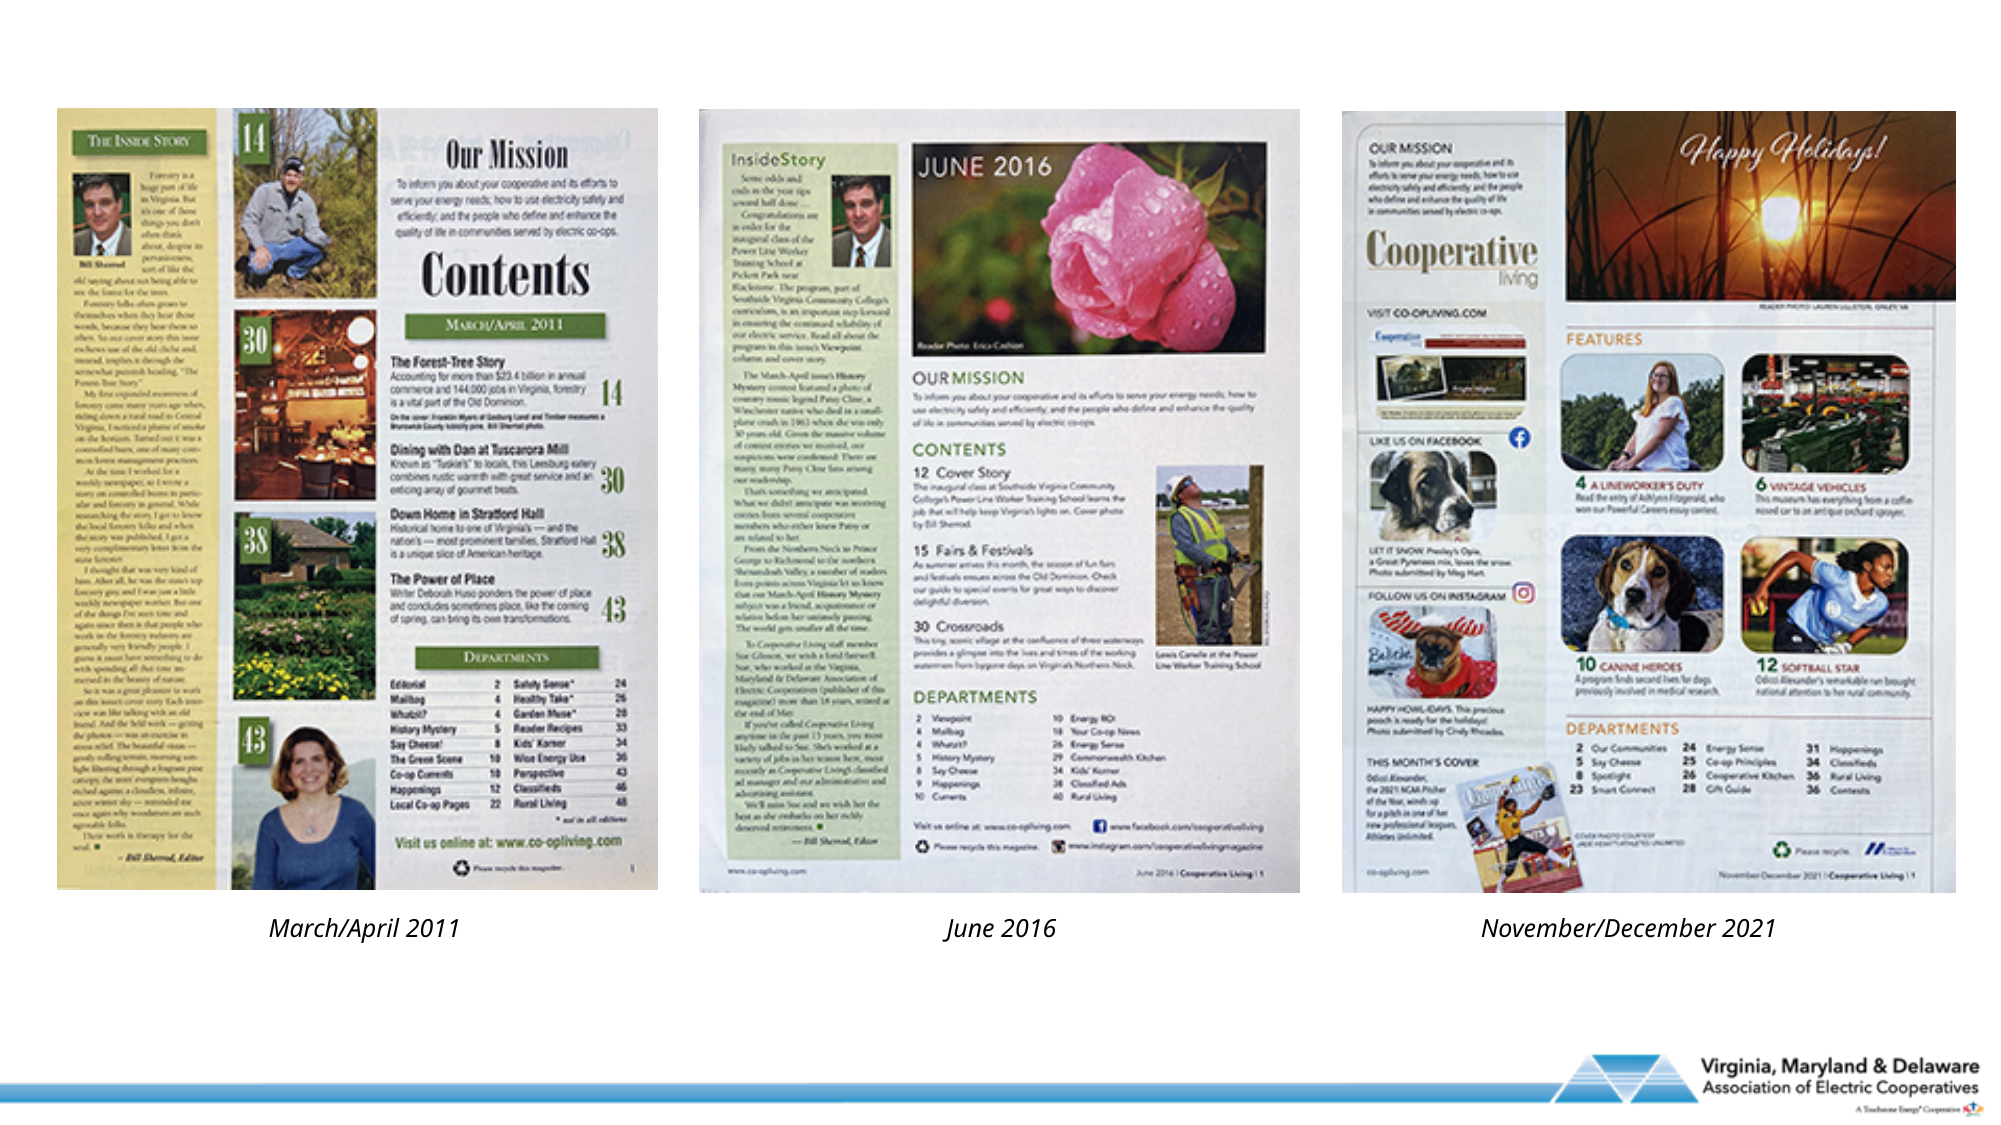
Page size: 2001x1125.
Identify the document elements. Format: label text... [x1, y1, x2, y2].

picture [0, 1039, 2000, 1125]
picture [1342, 111, 1956, 893]
text_box November/December 2021 [1347, 905, 1912, 951]
picture [57, 108, 658, 890]
picture [699, 109, 1300, 893]
text_box March/April 2011 [88, 905, 641, 951]
text_box June 2016 [725, 905, 1278, 951]
